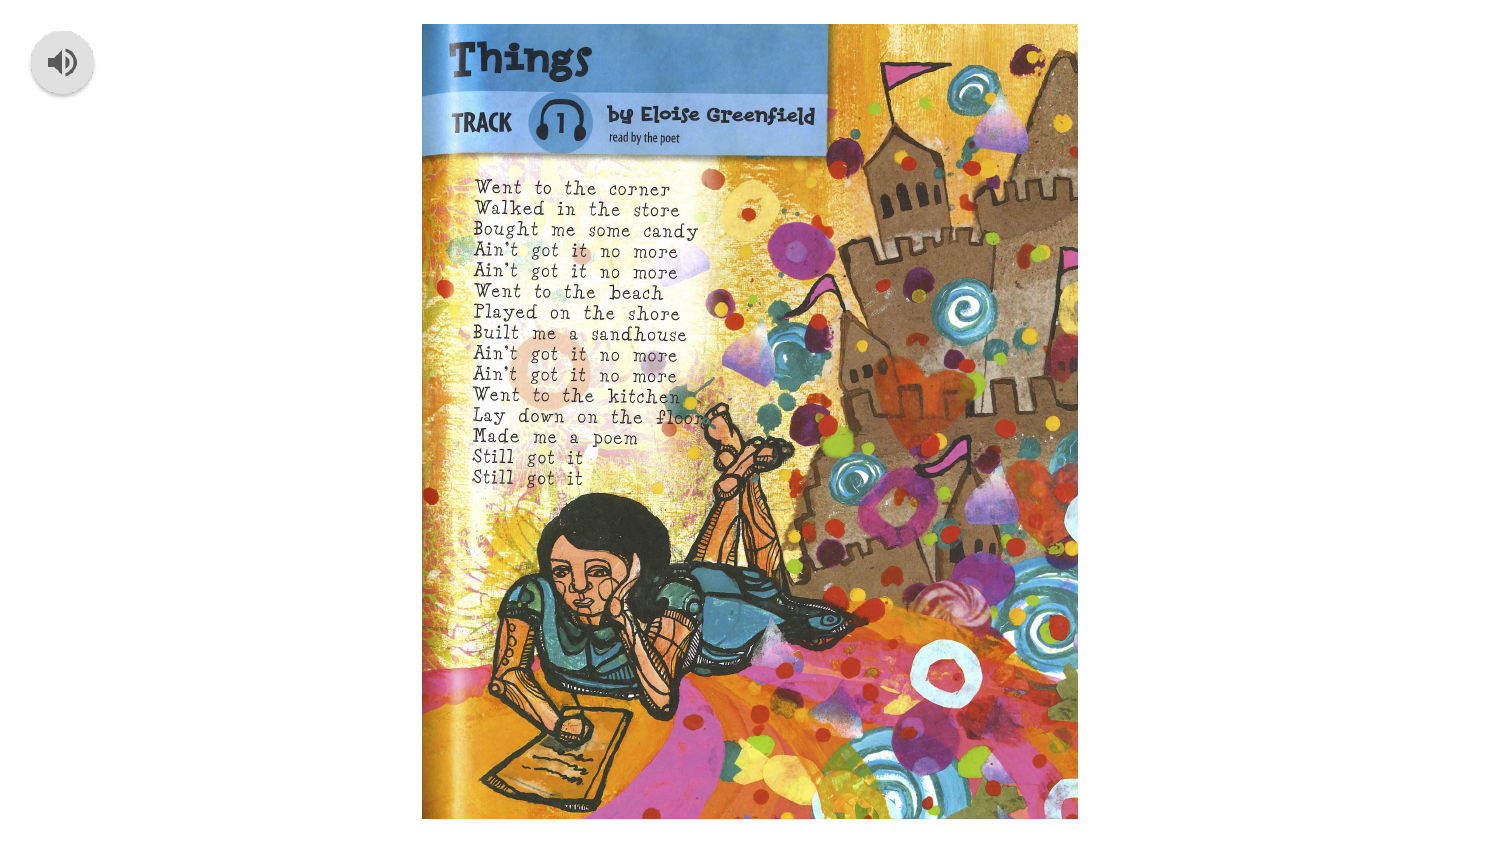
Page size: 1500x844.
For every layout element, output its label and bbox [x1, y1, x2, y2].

picture [422, 24, 1078, 819]
picture [24, 24, 101, 101]
